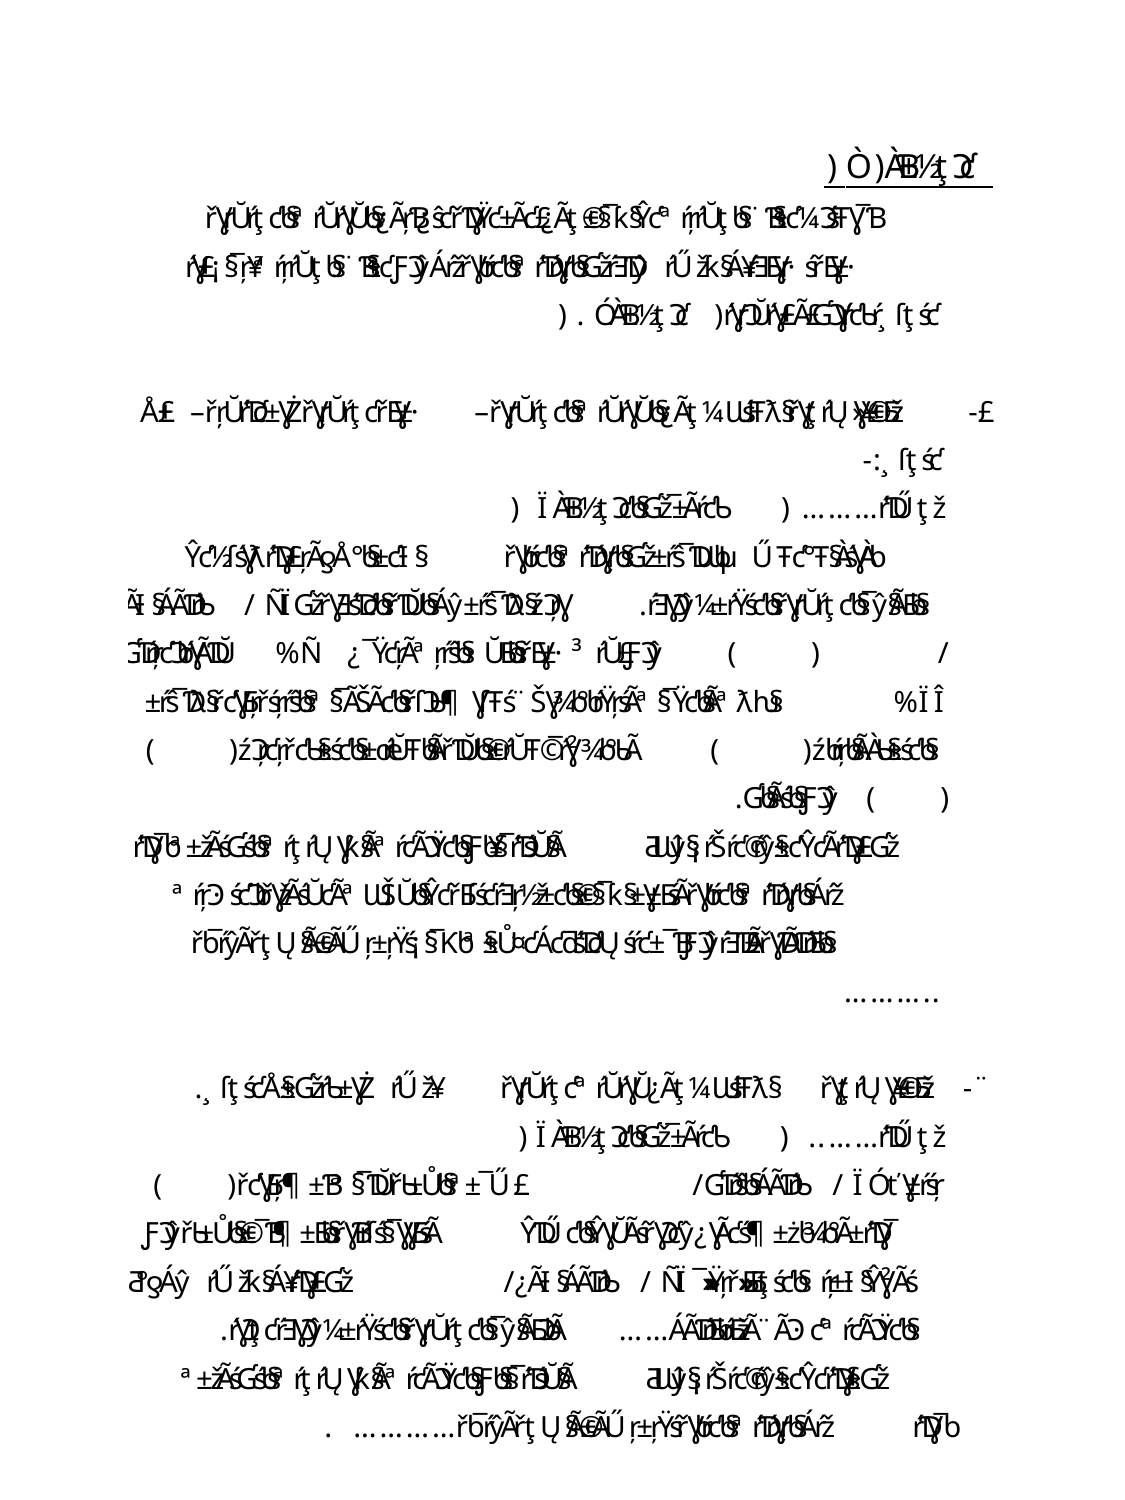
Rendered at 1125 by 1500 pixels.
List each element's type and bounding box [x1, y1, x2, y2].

picture [127, 139, 999, 1500]
